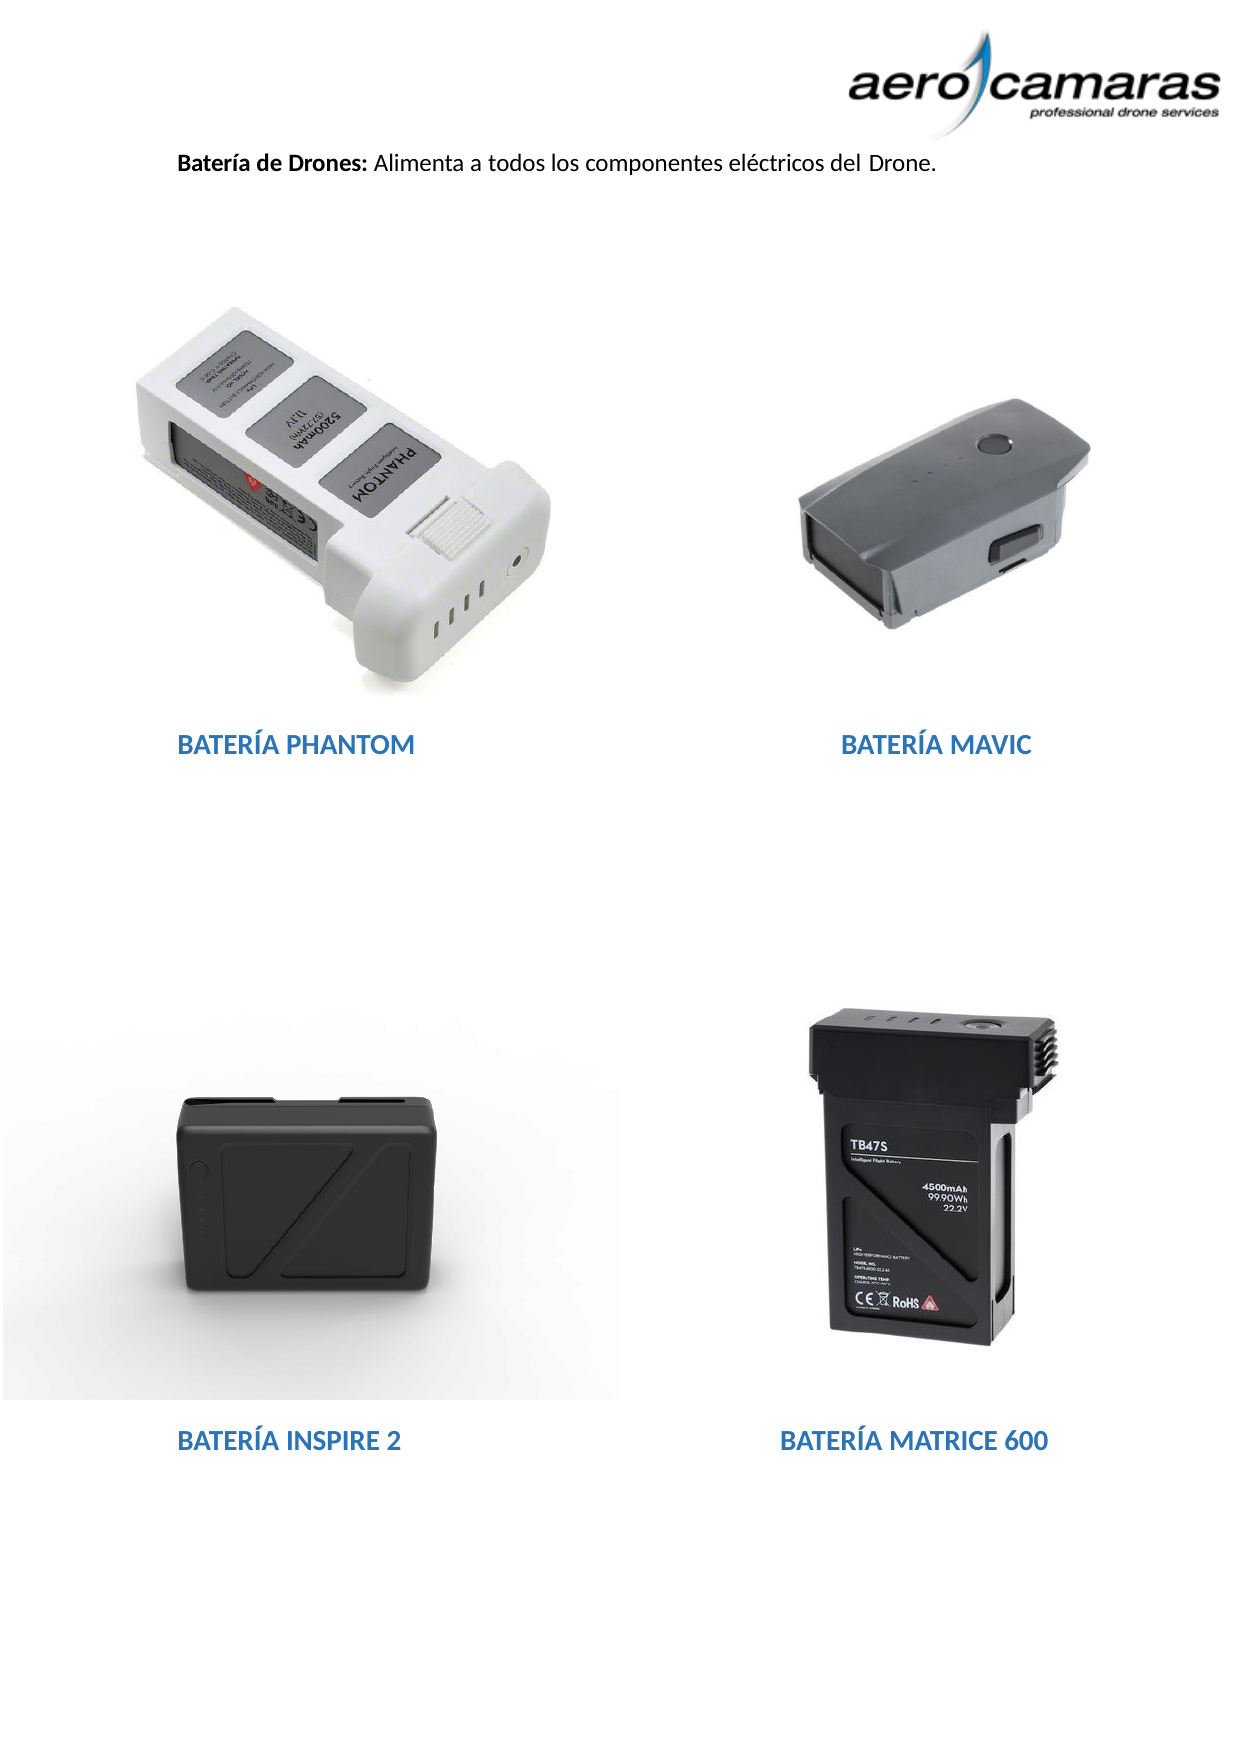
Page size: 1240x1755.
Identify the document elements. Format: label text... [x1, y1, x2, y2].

text_box [0, 980, 621, 1400]
text_box BATERÍA MAVIC [839, 725, 1039, 761]
text_box BATERÍA MATRICE 600 [778, 1421, 1057, 1457]
text_box [708, 351, 1178, 664]
text_box [591, 944, 1240, 1406]
text_box BATERÍA INSPIRE 2 [175, 1421, 407, 1457]
text_box Batería de Drones: Alimenta a todos los componentes eléctricos del Drone. [175, 146, 946, 177]
text_box [90, 296, 591, 697]
picture [848, 27, 1222, 144]
text_box BATERÍA PHANTOM [175, 725, 422, 761]
